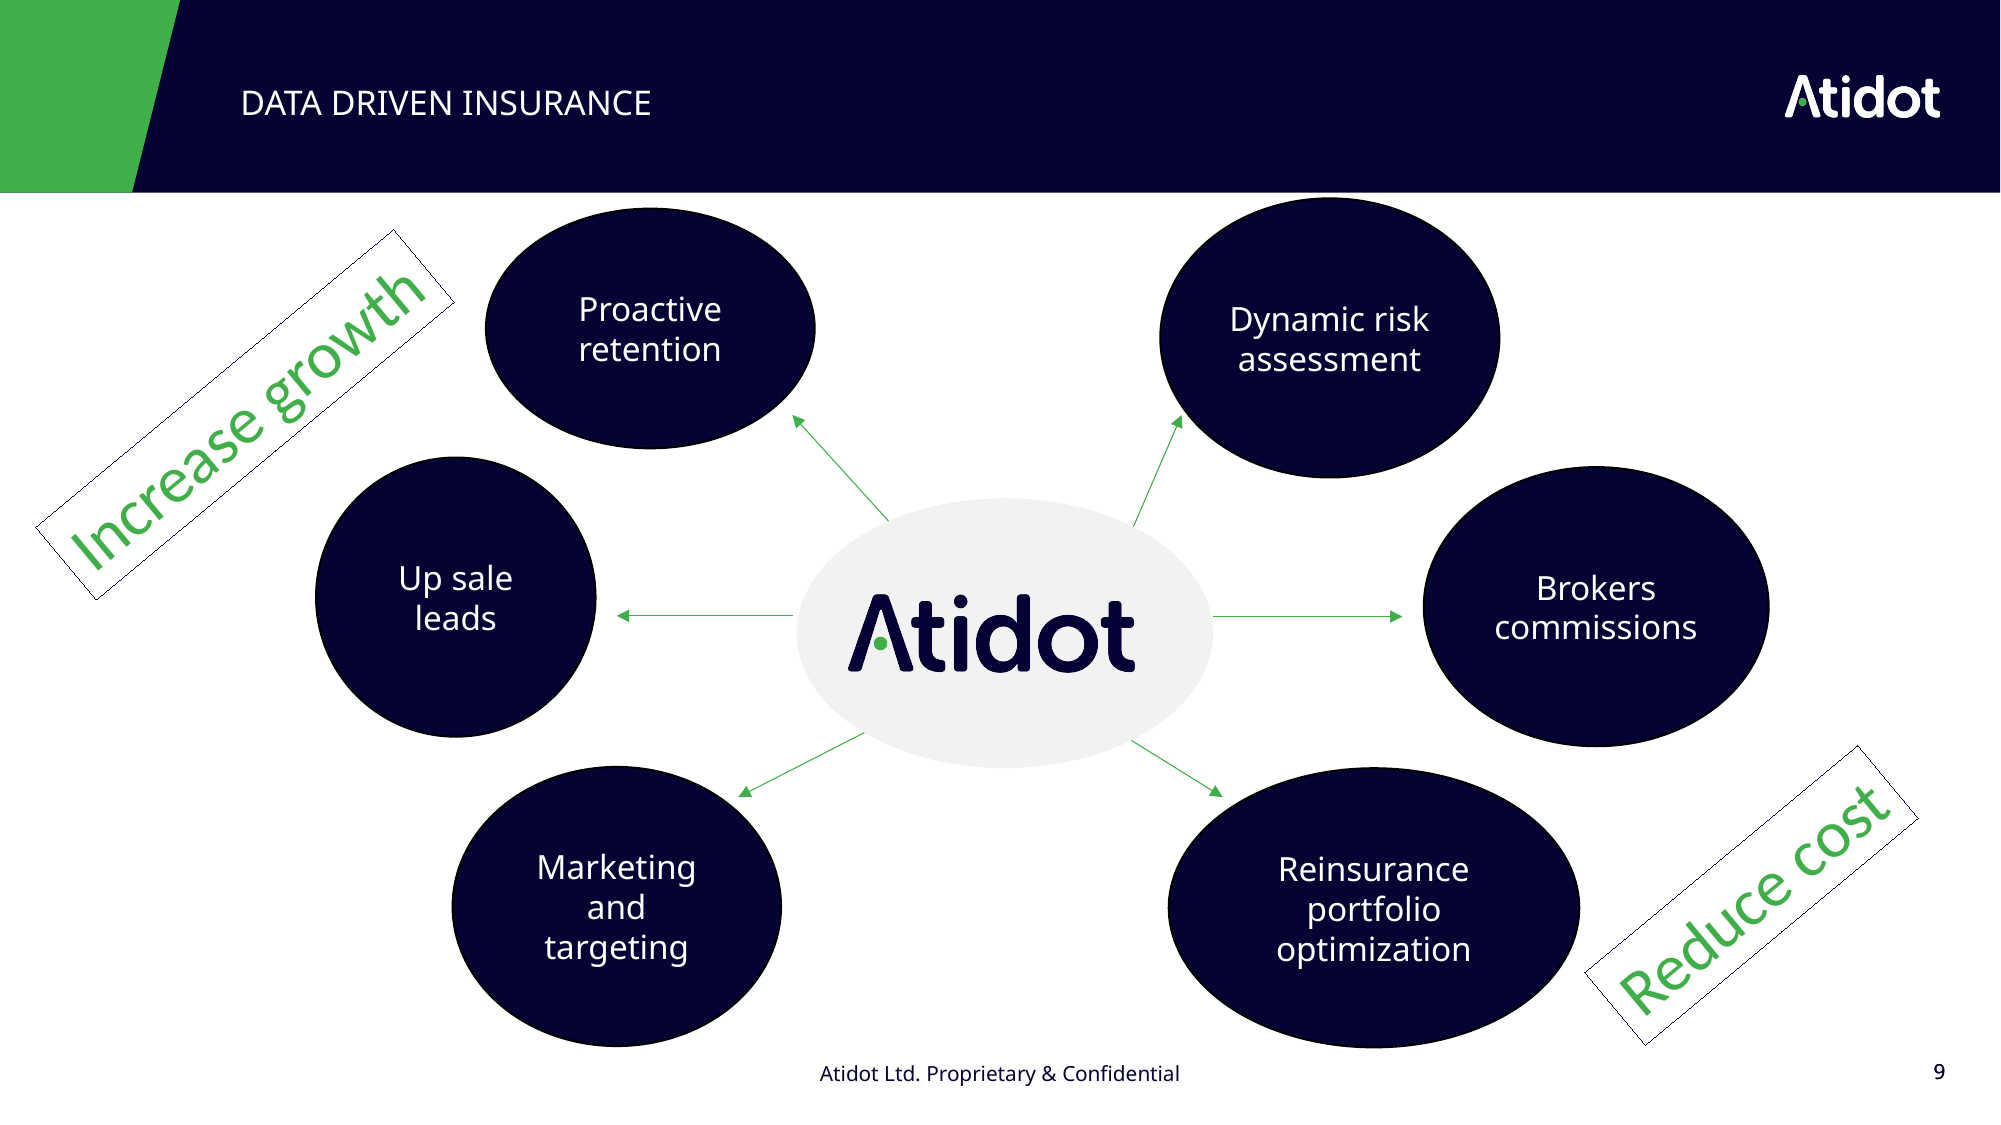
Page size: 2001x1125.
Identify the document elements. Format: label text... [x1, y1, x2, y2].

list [1785, 75, 1940, 118]
title DATA DRIVEN INSURANCE [225, 78, 1951, 131]
text_box Dynamic risk assessment [1159, 197, 1501, 479]
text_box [738, 690, 946, 797]
text_box Increase growth [35, 229, 455, 600]
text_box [1051, 690, 1223, 797]
text_box Up sale leads [315, 456, 597, 738]
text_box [792, 414, 906, 540]
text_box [1118, 414, 1182, 562]
picture [848, 594, 1135, 673]
text_box Reduce cost [1584, 745, 1919, 1046]
text_box Brokers commissions [1422, 466, 1770, 748]
text_box Reinsurance portfolio optimization [1167, 767, 1581, 1049]
text_box Marketing and targeting [451, 765, 783, 1048]
text_box Proactive retention [484, 207, 816, 450]
text_box [795, 497, 1215, 770]
